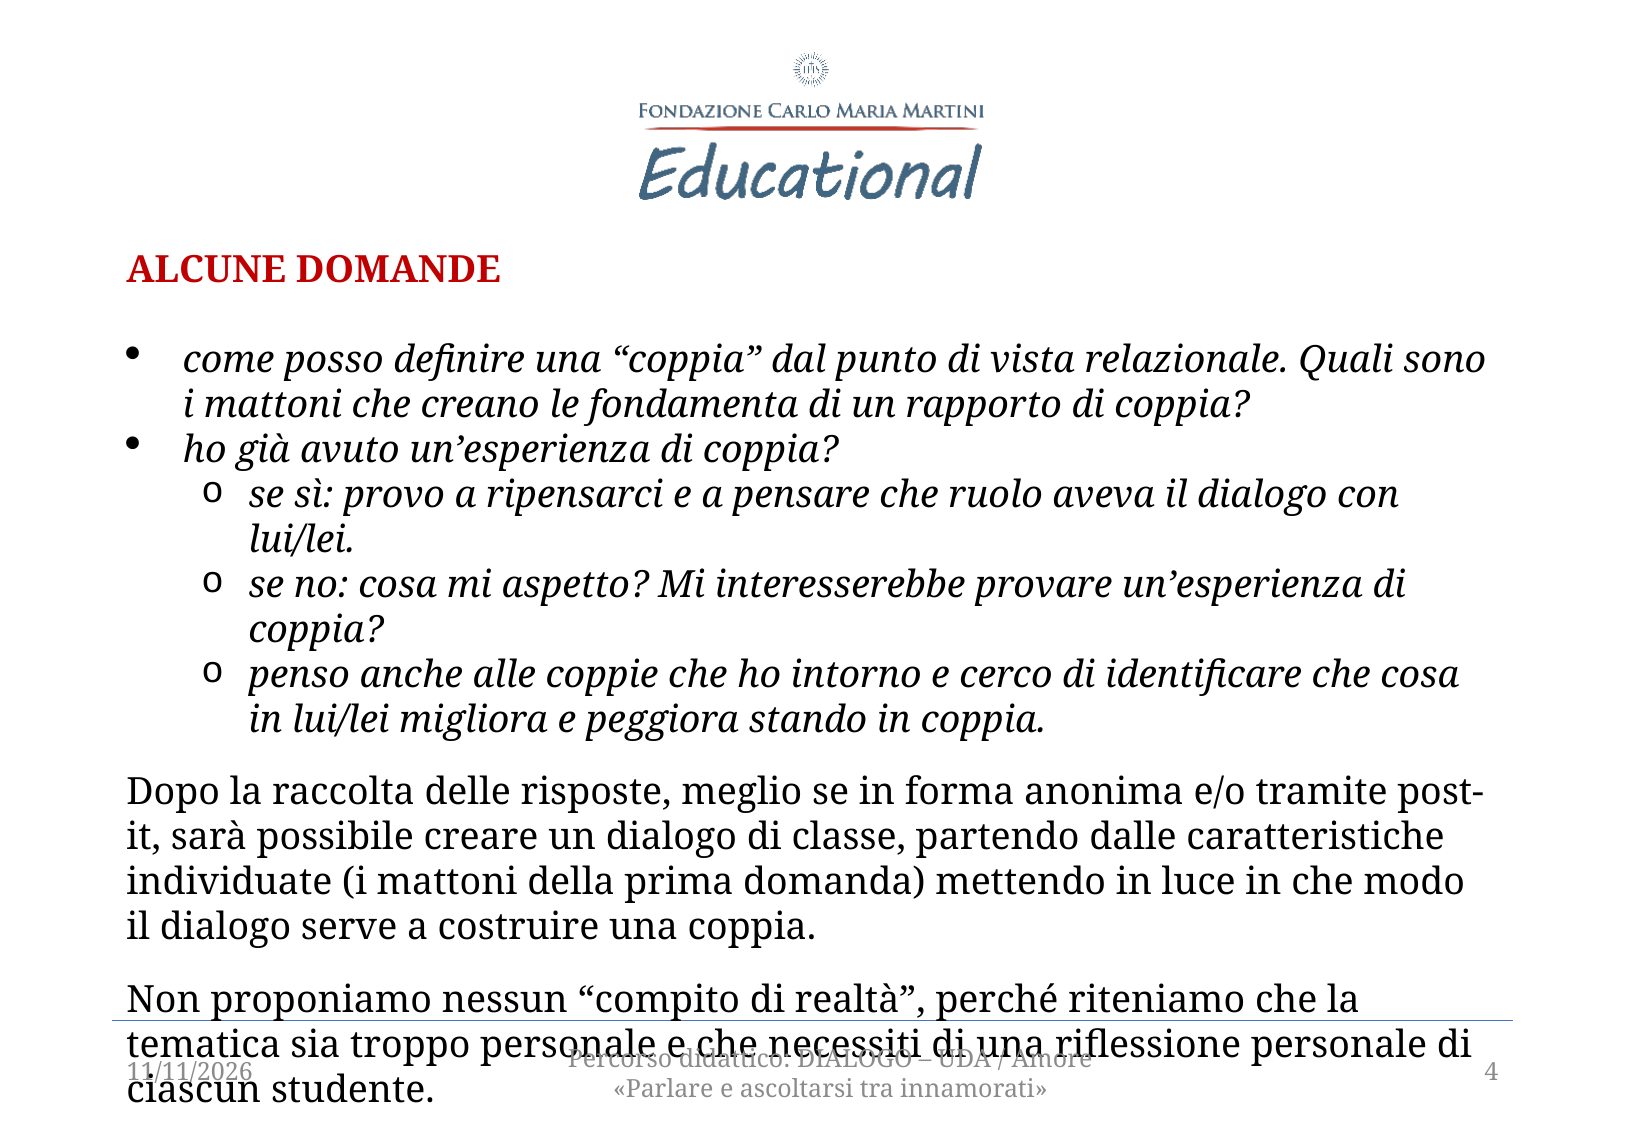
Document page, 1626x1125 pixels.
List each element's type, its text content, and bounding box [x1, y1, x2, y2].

text_box Alcune domande come posso definire una “coppia” dal punto di vista relazionale. Quali sono i mattoni che creano le fondamenta di un rapporto di coppia? ho già avuto un’esperienza di coppia? se sì: provo a ripensarci e a pensare che ruolo aveva il dialogo con lui/lei. se no: cosa mi aspetto? Mi interesserebbe provare un’esperienza di coppia? penso anche alle coppie che ho intorno e cerco di identificare che cosa in lui/lei migliora e peggiora stando in coppia. Dopo la raccolta delle risposte, meglio se in forma anonima e/o tramite post-it, sarà possibile creare un dialogo di classe, partendo dalle caratteristiche individuate (i mattoni della prima domanda) mettendo in luce in che modo il dialogo serve a costruire una coppia. Non proponiamo nessun “compito di realtà”, perché riteniamo che la tematica sia troppo personale e che necessiti di una riflessione personale di ciascun studente. Forniamo dei passi utili al dibattito, a discrezione del docente. [111, 237, 1514, 1125]
footer Percorso didattico: DIALOGO – UDA / Amore «Parlare e ascoltarsi tra innamorati» [538, 1042, 1123, 1103]
picture [632, 49, 993, 210]
